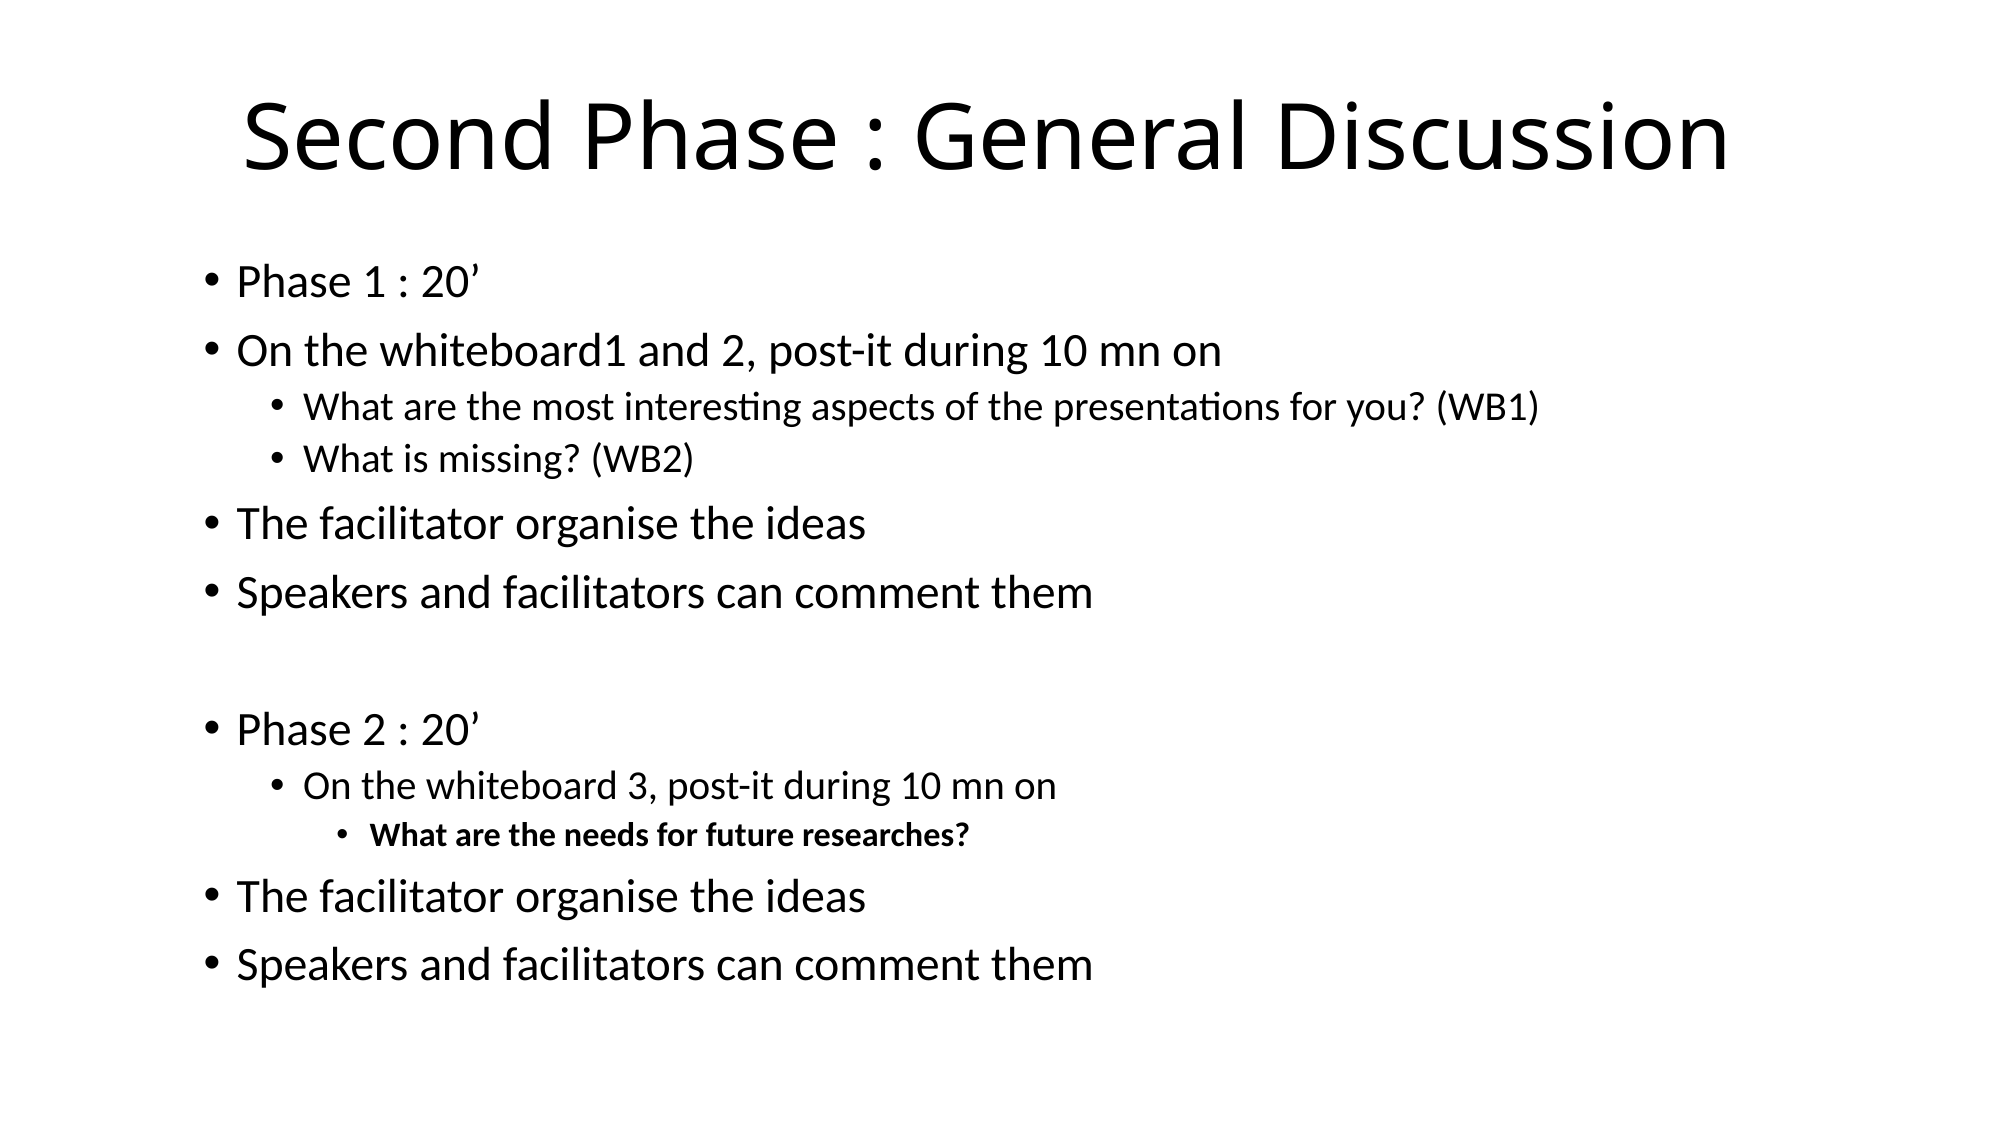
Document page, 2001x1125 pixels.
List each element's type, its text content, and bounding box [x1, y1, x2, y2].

list Phase 1 : 20’ On the whiteboard1 and 2, post-it during 10 mn on What are the most interesting aspects of the presentations for you? (WB1) What is missing? (WB2) The facilitator organise the ideas Speakers and facilitators can comment them Phase 2 : 20’ On the whiteboard 3, post-it during 10 mn on What are the needs for future researches? The facilitator organise the ideas Speakers and facilitators can comment them [188, 248, 1914, 1004]
title Second Phase : General Discussion [227, 31, 1953, 249]
